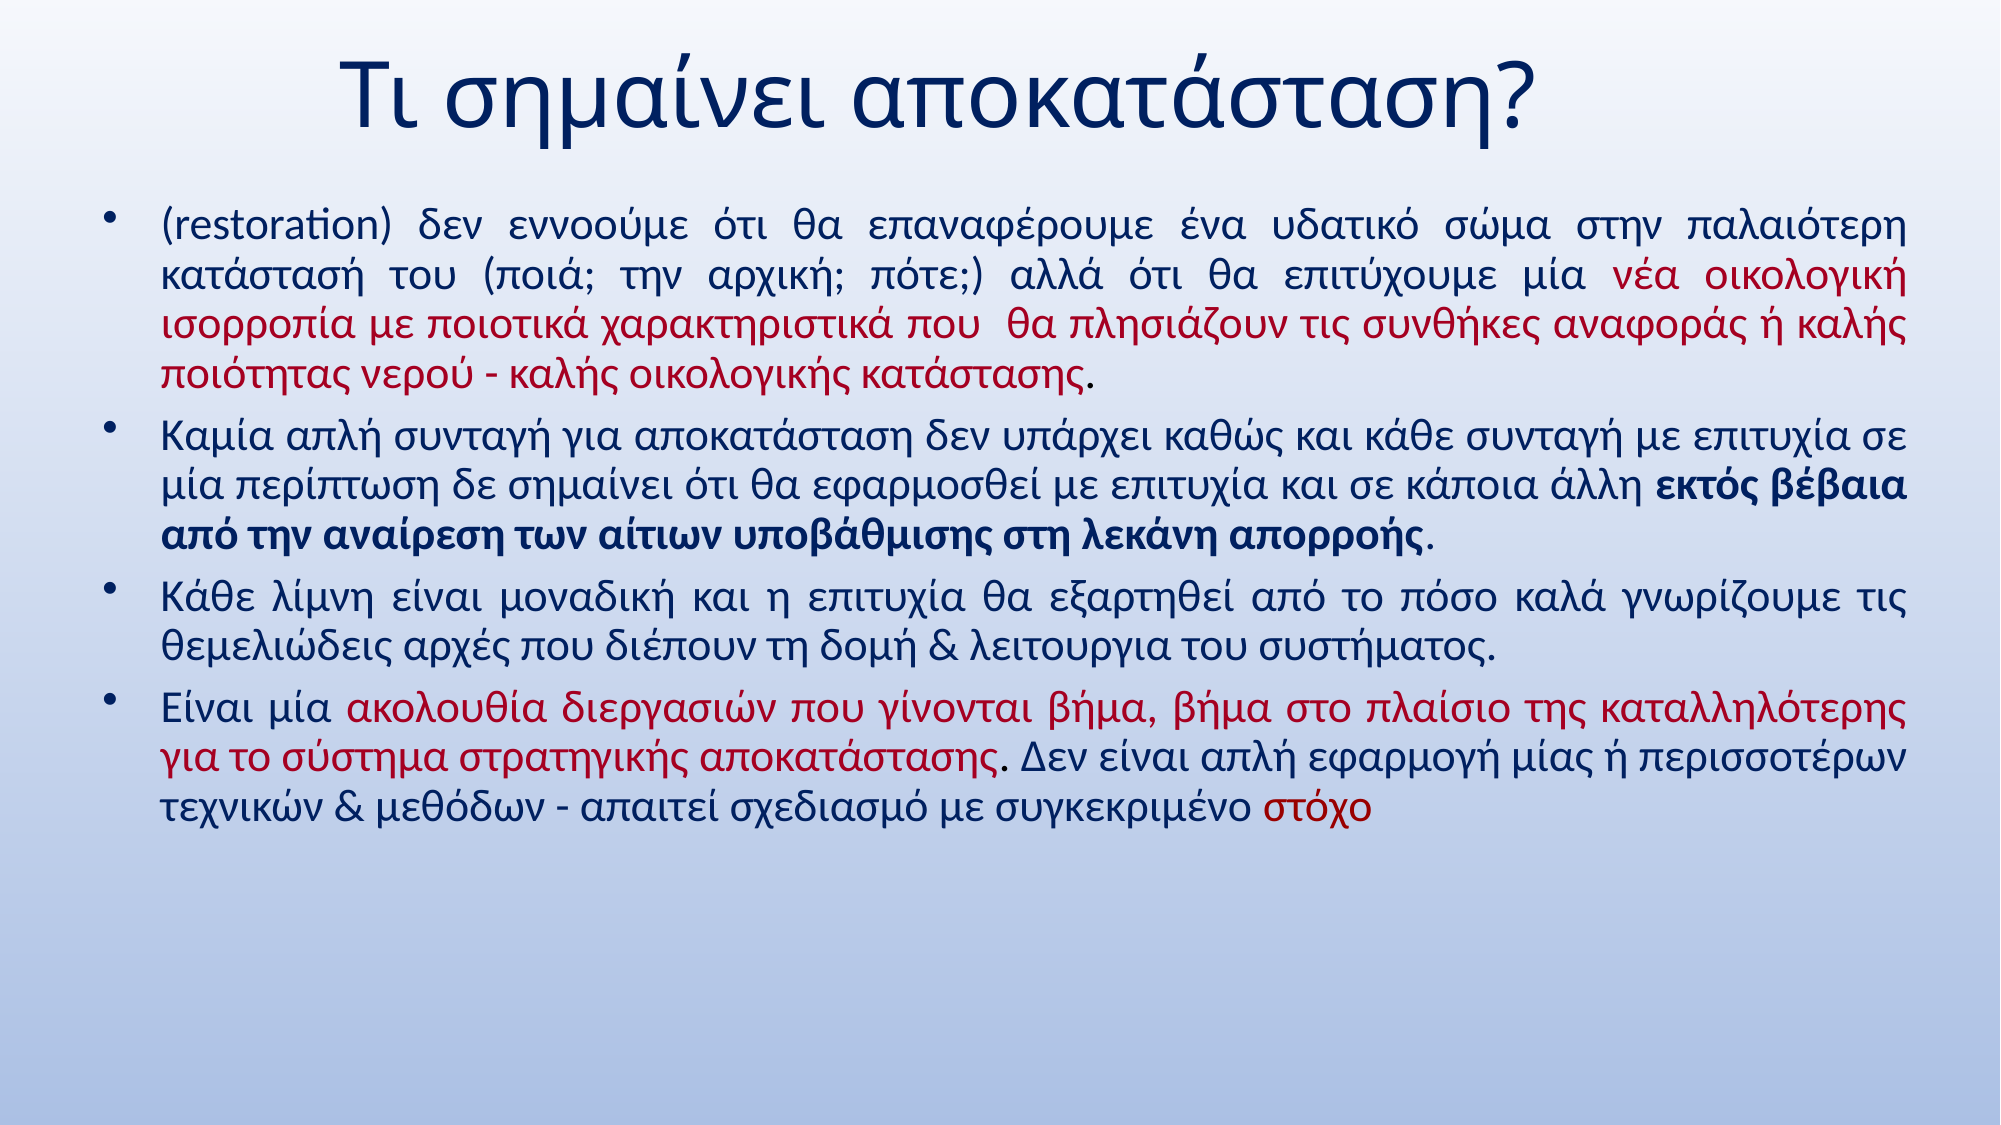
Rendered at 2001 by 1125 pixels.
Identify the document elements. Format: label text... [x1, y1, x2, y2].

title Τι σημαίνει αποκατάσταση? [324, 4, 1675, 192]
list (restoration) δεν εννοούμε ότι θα επαναφέρουμε ένα υδατικό σώμα στην παλαιότερη κατάστασή του (ποιά; την αρχική; πότε;) αλλά ότι θα επιτύχουμε μία νέα οικολογική ισορροπία με ποιοτικά χαρακτηριστικά που θα πλησιάζουν τις συνθήκες αναφοράς ή καλής ποιότητας νερού - καλής οικολογικής κατάστασης. Καμία απλή συνταγή για αποκατάσταση δεν υπάρχει καθώς και κάθε συνταγή με επιτυχία σε μία περίπτωση δε σημαίνει ότι θα εφαρμοσθεί με επιτυχία και σε κάποια άλλη εκτός βέβαια από την αναίρεση των αίτιων υποβάθμισης στη λεκάνη απορροής. Κάθε λίμνη είναι μοναδική και η επιτυχία θα εξαρτηθεί από το πόσο καλά γνωρίζουμε τις θεμελιώδεις αρχές που διέπουν τη δομή & λειτουργια του συστήματος. Είναι μία ακολουθία διεργασιών που γίνονται βήμα, βήμα στο πλαίσιο της καταλληλότερης για το σύστημα στρατηγικής αποκατάστασης. Δεν είναι απλή εφαρμογή μίας ή περισσοτέρων τεχνικών & μεθόδων - απαιτεί σχεδιασμό με συγκεκριμένο στόχο [87, 192, 1923, 973]
